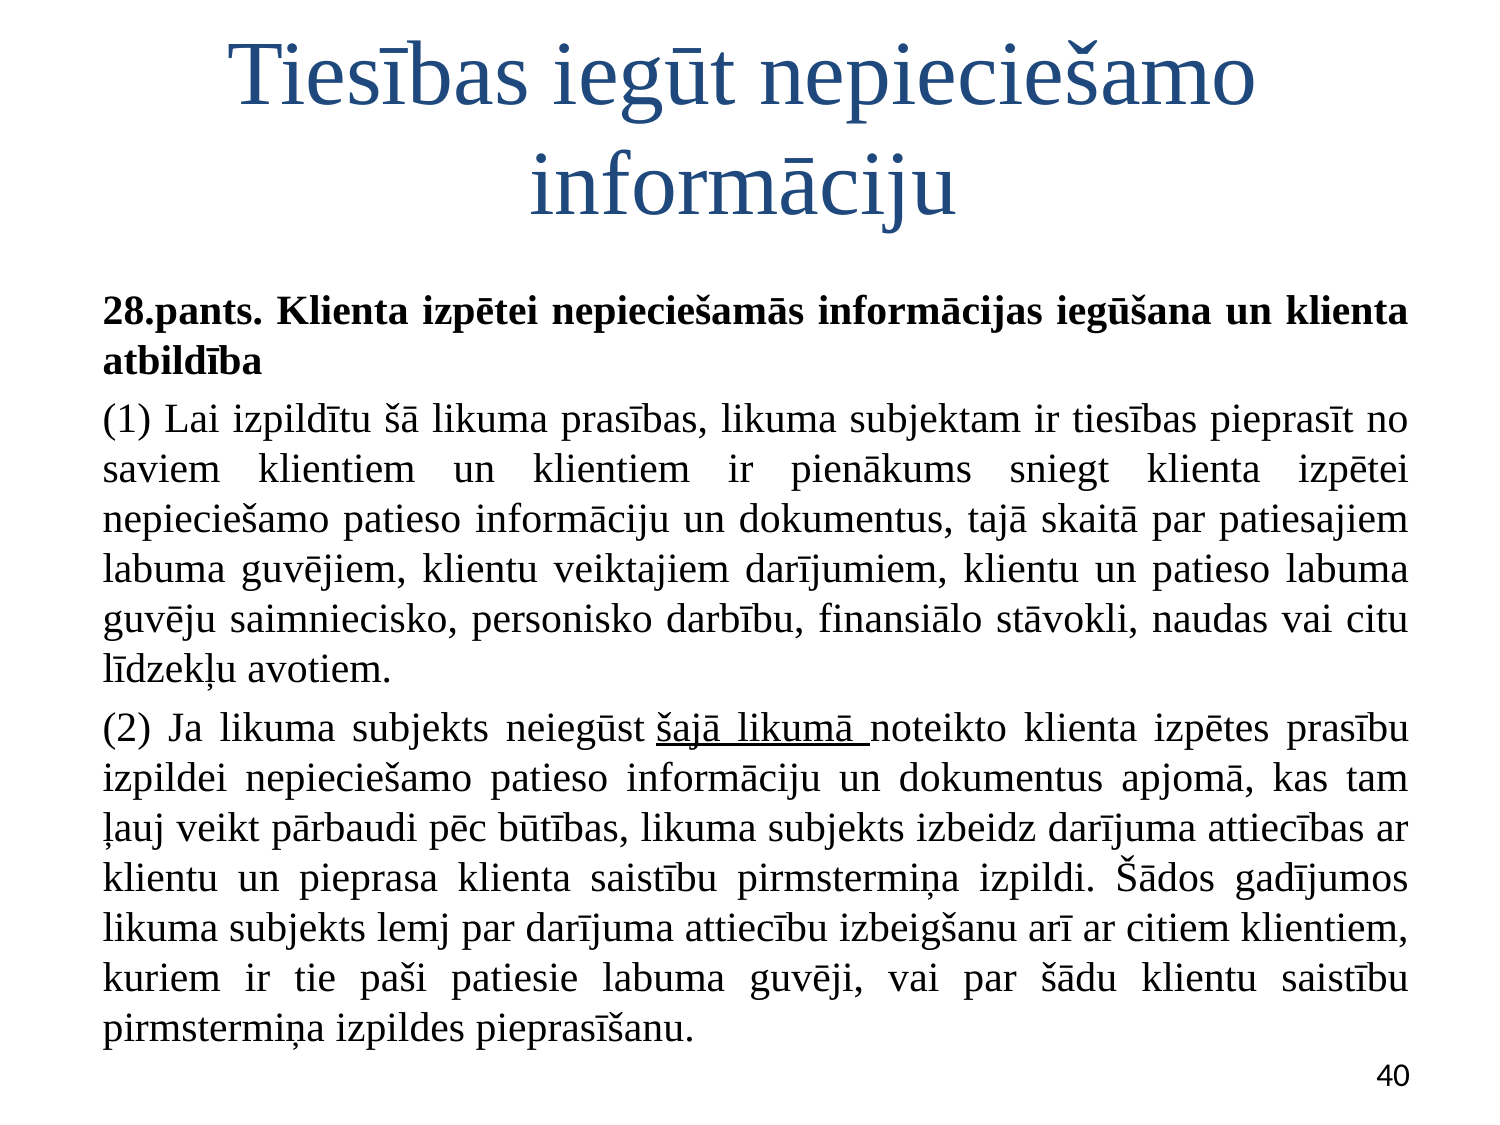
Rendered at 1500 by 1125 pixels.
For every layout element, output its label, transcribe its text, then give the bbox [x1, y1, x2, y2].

title Tiesības iegūt nepieciešamo informāciju [112, 30, 1375, 216]
slide_number 40 [1074, 1042, 1425, 1103]
subtitle 28.pants. Klienta izpētei nepieciešamās informācijas iegūšana un klienta atbildība (1) Lai izpildītu šā likuma prasības, likuma subjektam ir tiesības pieprasīt no saviem klientiem un klientiem ir pienākums sniegt klienta izpētei nepieciešamo patieso informāciju un dokumentus, tajā skaitā par patiesajiem labuma guvējiem, klientu veiktajiem darījumiem, klientu un patieso labuma guvēju saimniecisko, personisko darbību, finansiālo stāvokli, naudas vai citu līdzekļu avotiem. (2) Ja likuma subjekts neiegūst šajā likumā noteikto klienta izpētes prasību izpildei nepieciešamo patieso informāciju un dokumentus apjomā, kas tam ļauj veikt pārbaudi pēc būtības, likuma subjekts izbeidz darījuma attiecības ar klientu un pieprasa klienta saistību pirmstermiņa izpildi. Šādos gadījumos likuma subjekts lemj par darījuma attiecību izbeigšanu arī ar citiem klientiem, kuriem ir tie paši patiesie labuma guvēji, vai par šādu klientu saistību pirmstermiņa izpildes pieprasīšanu. [87, 275, 1425, 1043]
